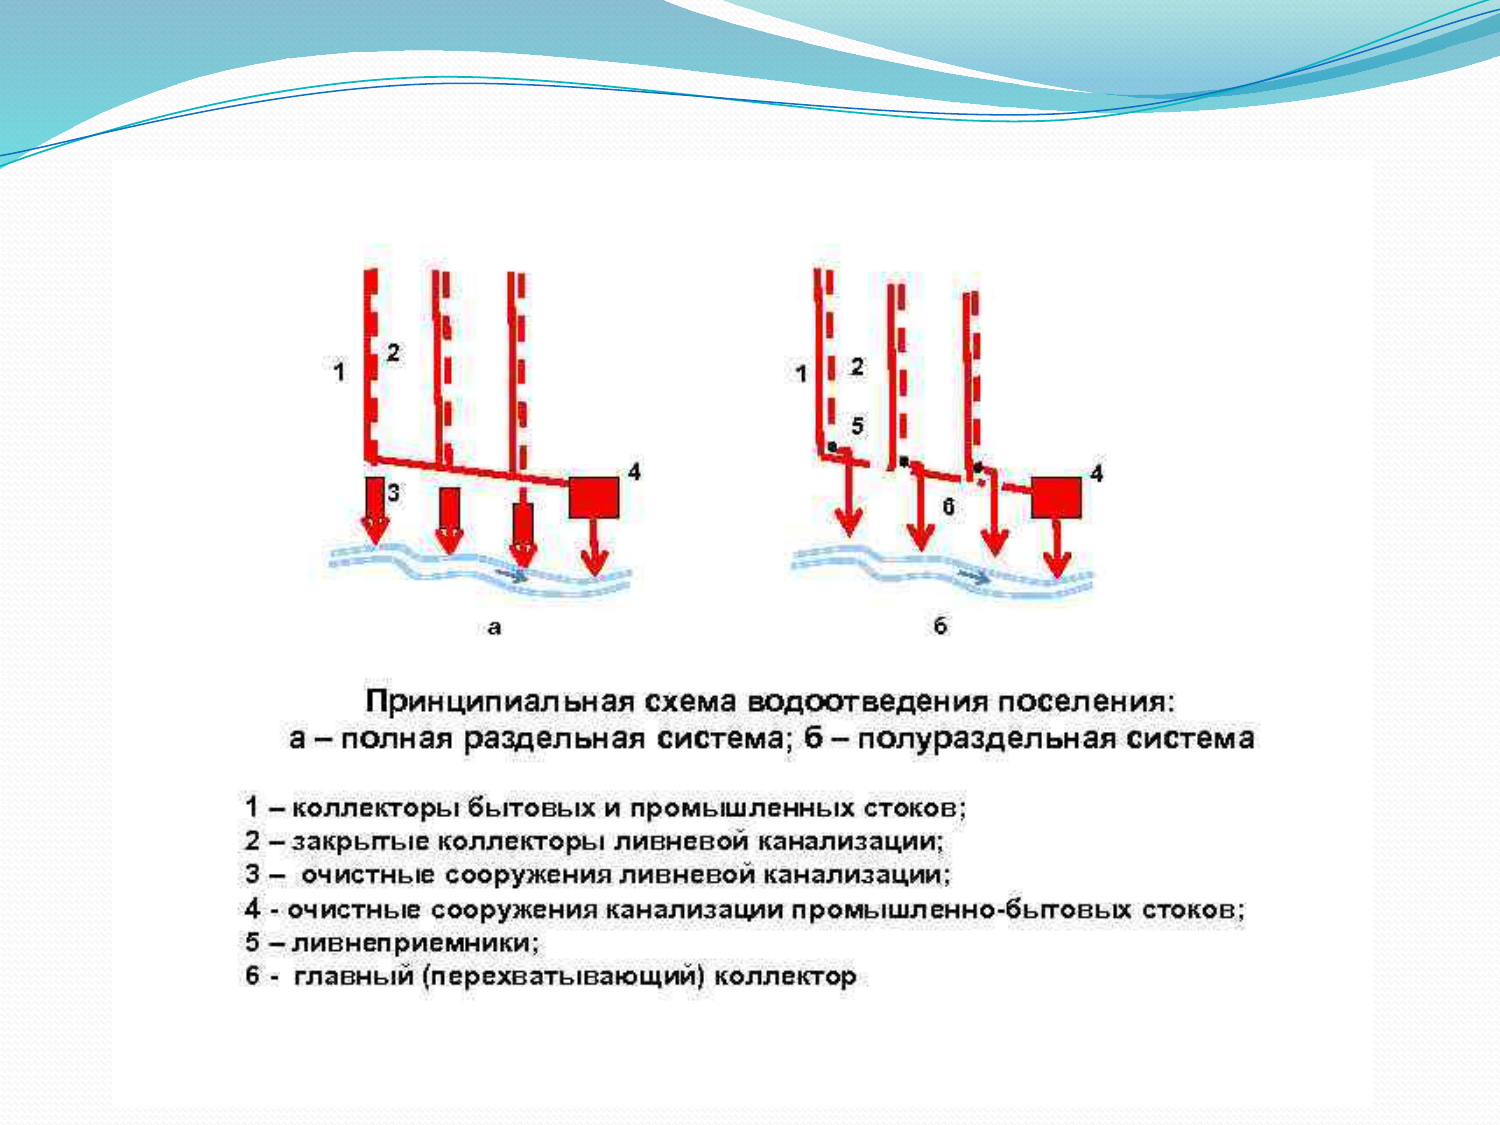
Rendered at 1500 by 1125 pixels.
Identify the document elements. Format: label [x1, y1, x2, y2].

list [111, 160, 1373, 1107]
